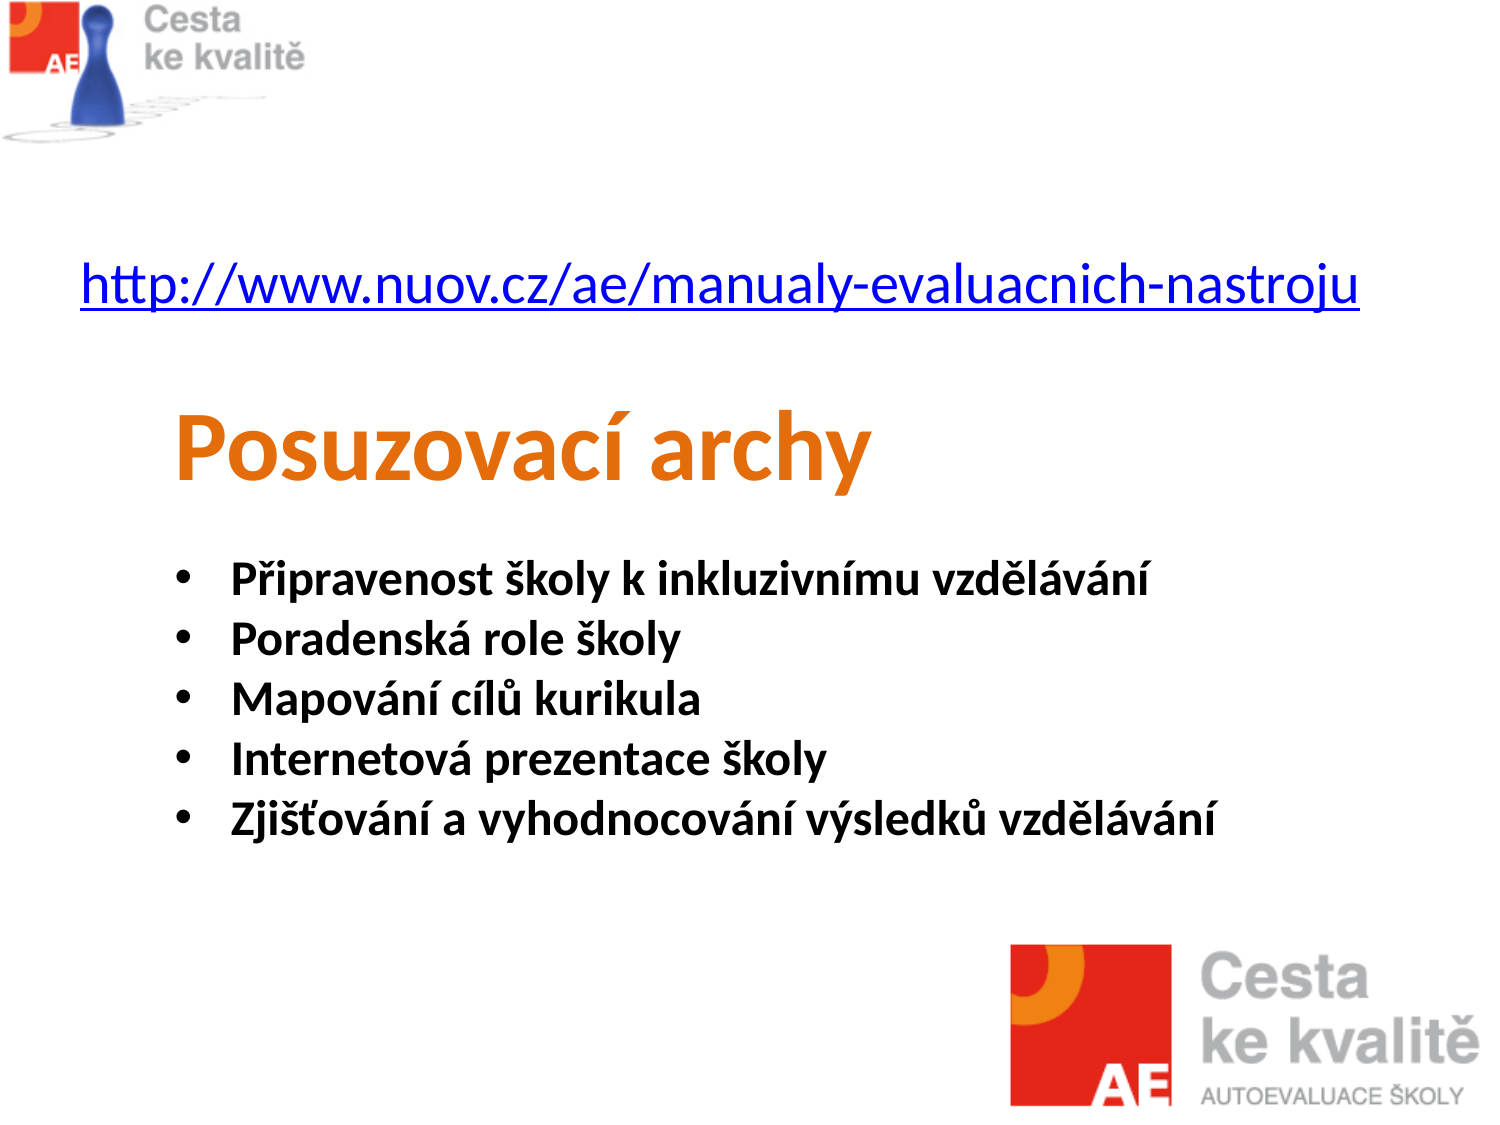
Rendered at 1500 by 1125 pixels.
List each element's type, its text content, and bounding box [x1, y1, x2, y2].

text_box Posuzovací archy Připravenost školy k inkluzivnímu vzdělávání Poradenská role školy Mapování cílů kurikula Internetová prezentace školy Zjišťování a vyhodnocování výsledků vzdělávání [159, 373, 1245, 854]
list http://www.nuov.cz/ae/manualy-evaluacnich-nastroju [64, 146, 1471, 1069]
picture [0, 0, 316, 147]
picture [988, 923, 1500, 1125]
